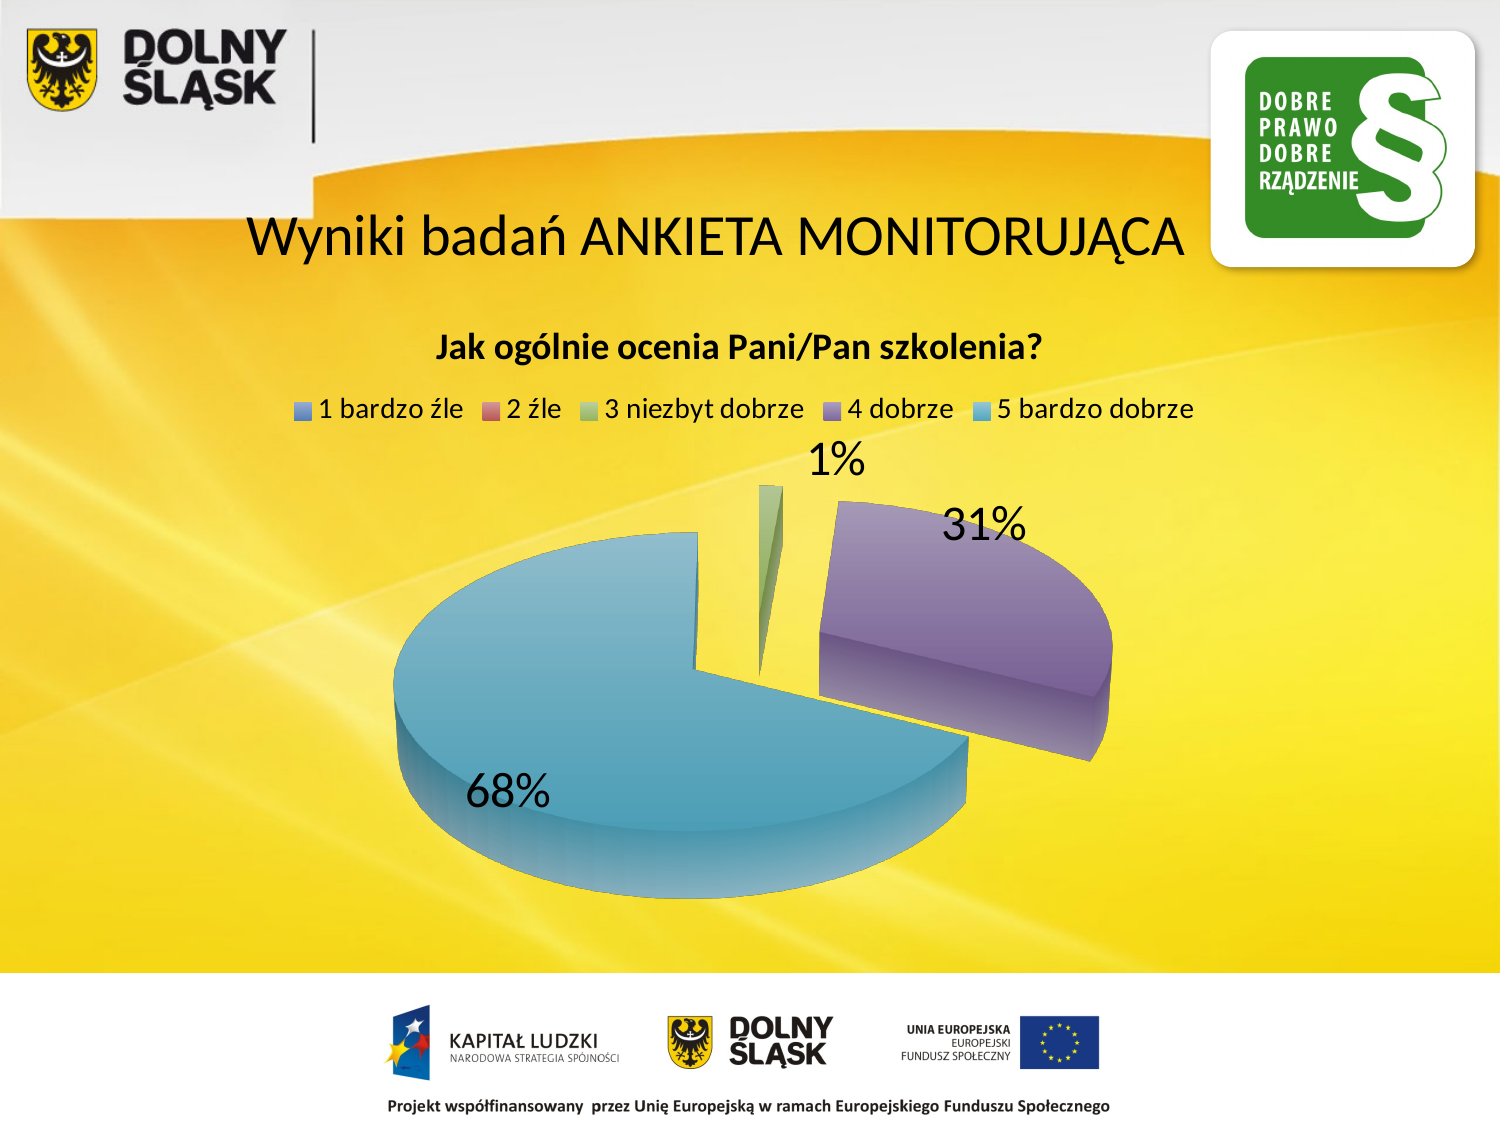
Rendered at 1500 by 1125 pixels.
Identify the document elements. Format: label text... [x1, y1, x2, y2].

chart [40, 298, 1448, 953]
picture [0, 0, 1500, 973]
table_header POST-średnia [377, 997, 1122, 1125]
text_box Wyniki badań ANKIETA MONITORUJĄCA [41, 243, 1392, 291]
text_box [0, 973, 1500, 1125]
picture [383, 999, 1117, 1115]
